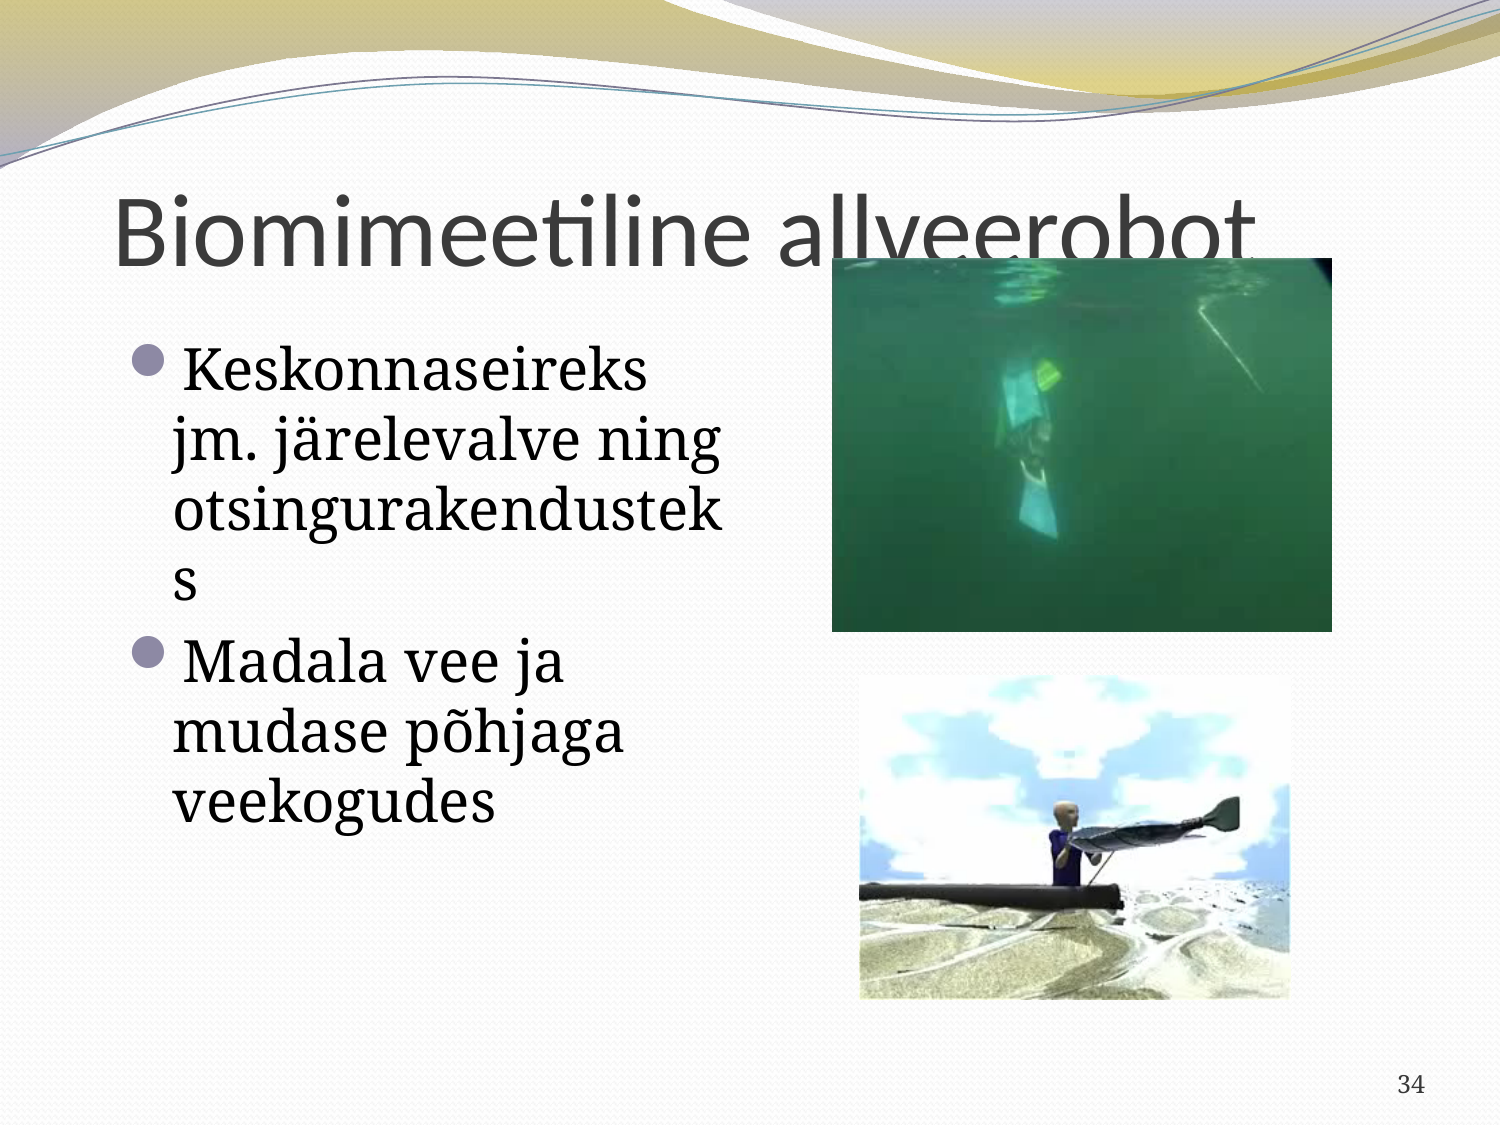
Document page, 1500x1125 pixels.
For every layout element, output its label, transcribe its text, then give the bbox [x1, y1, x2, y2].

title Biomimeetiline allveerobot [112, 99, 1388, 288]
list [857, 674, 1292, 1001]
list Keskonnaseireks jm. järelevalve ning otsingurakendusteks Madala vee ja mudase põhjaga veekogudes [112, 324, 738, 1000]
slide_number 34 [1299, 1042, 1425, 1103]
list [831, 257, 1333, 633]
